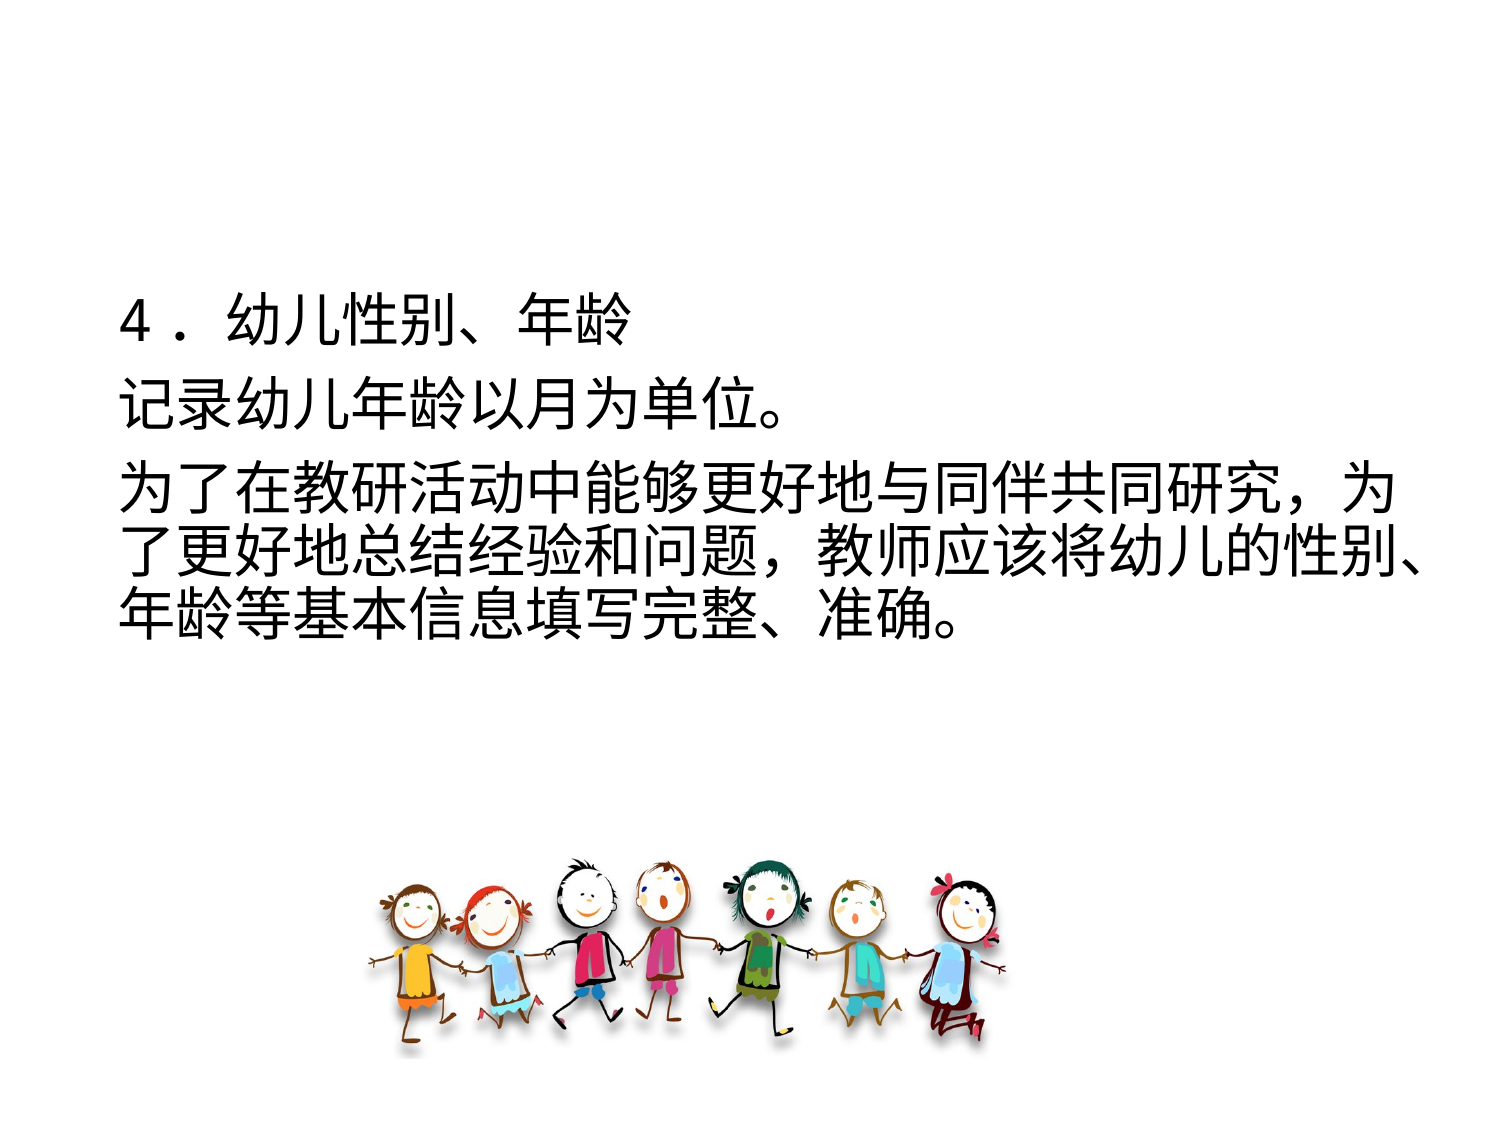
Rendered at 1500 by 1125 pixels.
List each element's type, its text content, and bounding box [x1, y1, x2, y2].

list 4．幼儿性别、年龄 记录幼儿年龄以月为单位。 为了在教研活动中能够更好地与同伴共同研究，为了更好地总结经验和问题，教师应该将幼儿的性别、年龄等基本信息填写完整、准确。 [102, 283, 1425, 1005]
picture [356, 831, 1016, 1059]
